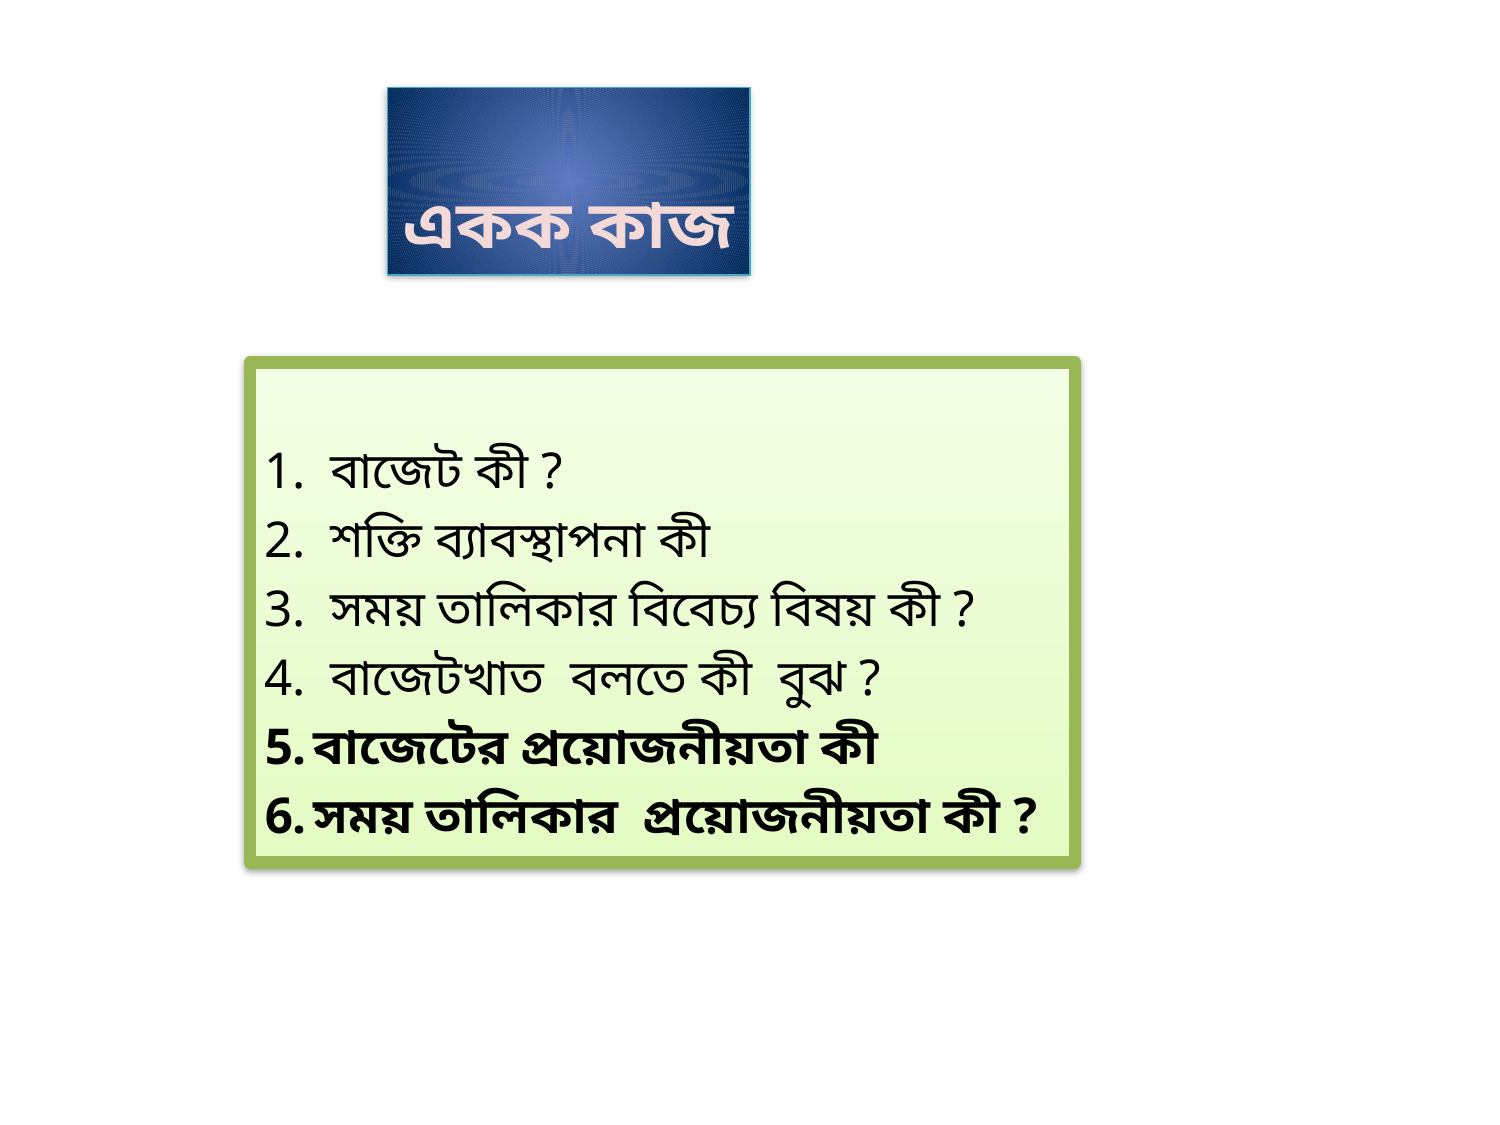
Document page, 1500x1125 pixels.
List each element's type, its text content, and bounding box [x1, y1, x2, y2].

title একক কাজ [387, 87, 751, 276]
list বাজেট কী ? শক্তি ব্যাবস্থাপনা কী সময় তালিকার বিবেচ্য বিষয় কী ? বাজেটখাত বলতে কী বুঝ ? বাজেটের প্রয়োজনীয়তা কী সময় তালিকার প্রয়োজনীয়তা কী ? [249, 362, 1076, 863]
